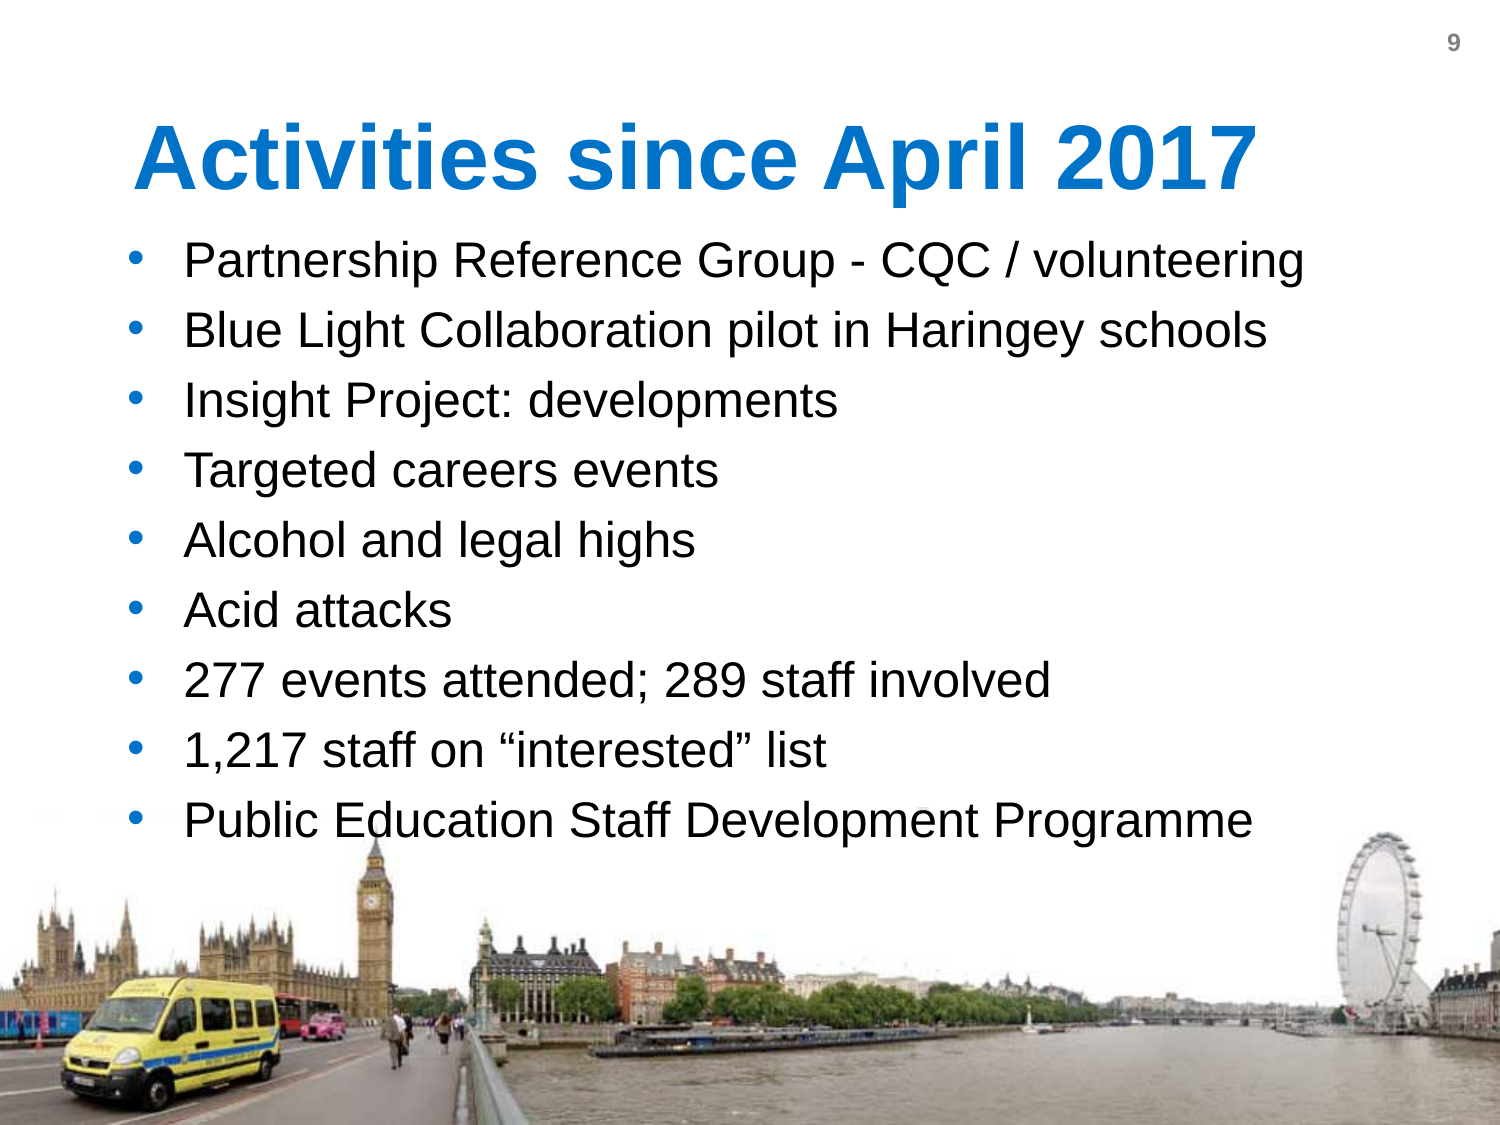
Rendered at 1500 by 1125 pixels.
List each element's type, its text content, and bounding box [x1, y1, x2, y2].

slide_number 9 [1399, 18, 1477, 95]
picture [0, 807, 1500, 1125]
list Partnership Reference Group - CQC / volunteering Blue Light Collaboration pilot in Haringey schools Insight Project: developments Targeted careers events Alcohol and legal highs Acid attacks 277 events attended; 289 staff involved 1,217 staff on “interested” list Public Education Staff Development Programme [111, 219, 1388, 907]
title Activities since April 2017 [117, 58, 1394, 247]
